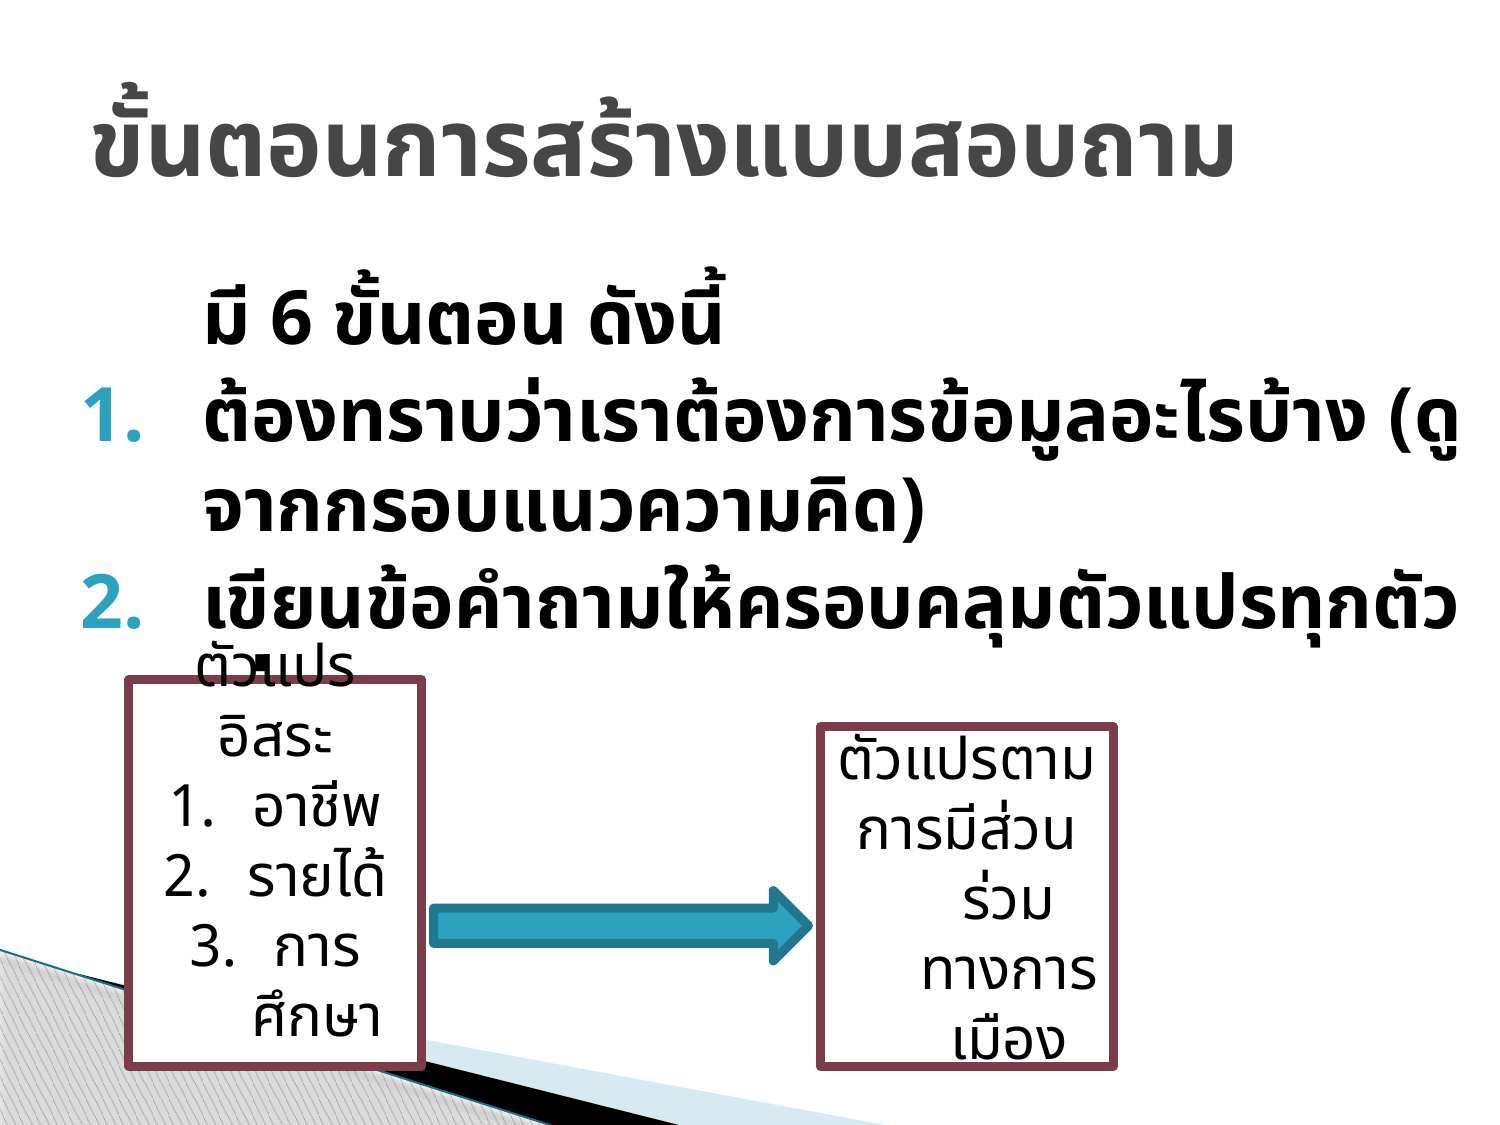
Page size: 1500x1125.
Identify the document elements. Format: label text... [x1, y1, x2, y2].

text_box [429, 886, 814, 966]
list มี 6 ขั้นตอน ดังนี้ ต้องทราบว่าเราต้องการข้อมูลอะไรบ้าง (ดูจากกรอบแนวความคิด) เขียนข้อคำถามให้ครอบคลุมตัวแปรทุกตัว เช่น [0, 262, 1500, 1125]
title ขั้นตอนการสร้างแบบสอบถาม [75, 45, 1425, 233]
text_box ตัวแปรอิสระ อาชีพ รายได้ การศึกษา [124, 675, 426, 1071]
text_box ตัวแปรตาม การมีส่วนร่วมทางการเมือง [816, 722, 1118, 1071]
